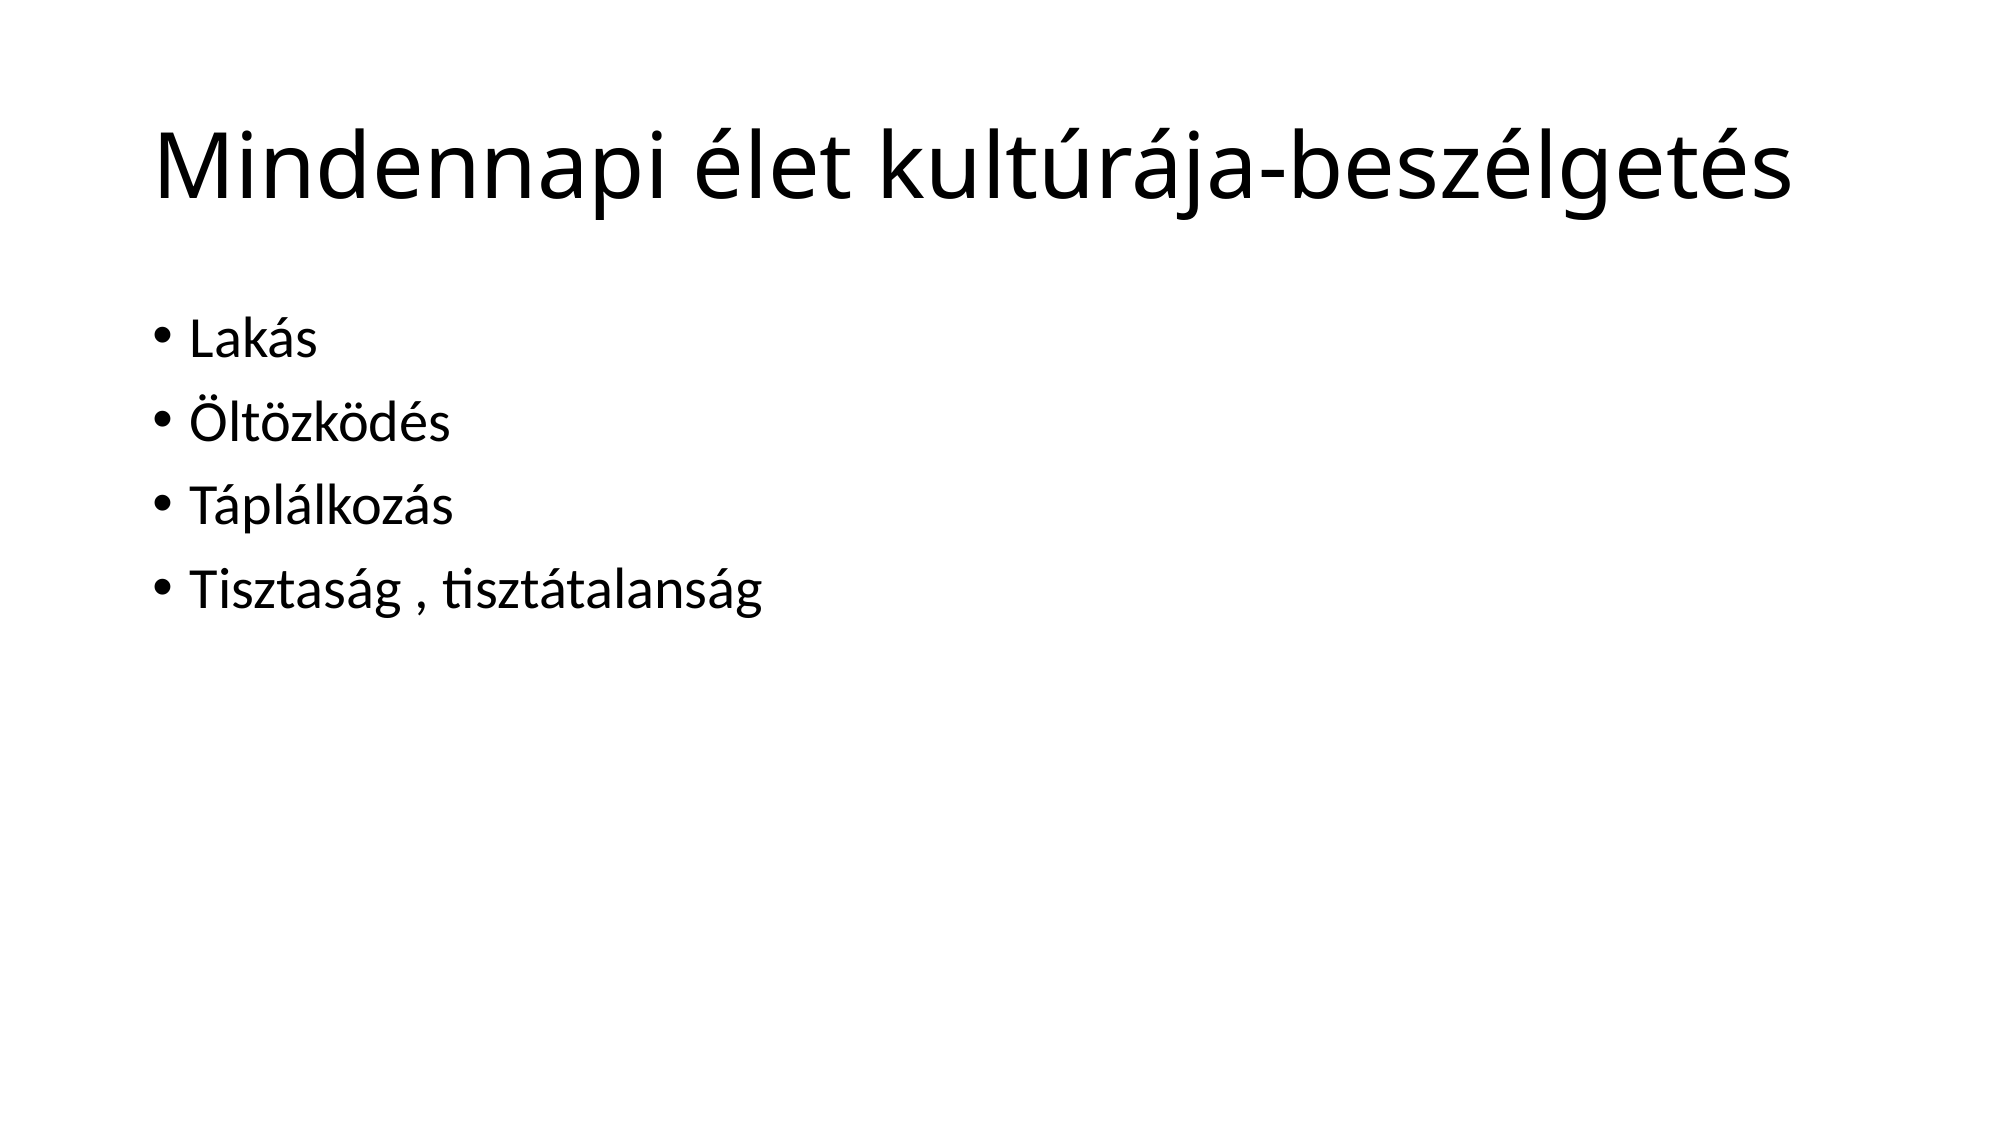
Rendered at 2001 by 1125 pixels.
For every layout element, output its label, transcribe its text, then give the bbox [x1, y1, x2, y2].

list Lakás Öltözködés Táplálkozás Tisztaság , tisztátalanság [137, 299, 1863, 1014]
title Mindennapi élet kultúrája-beszélgetés [137, 59, 1863, 278]
